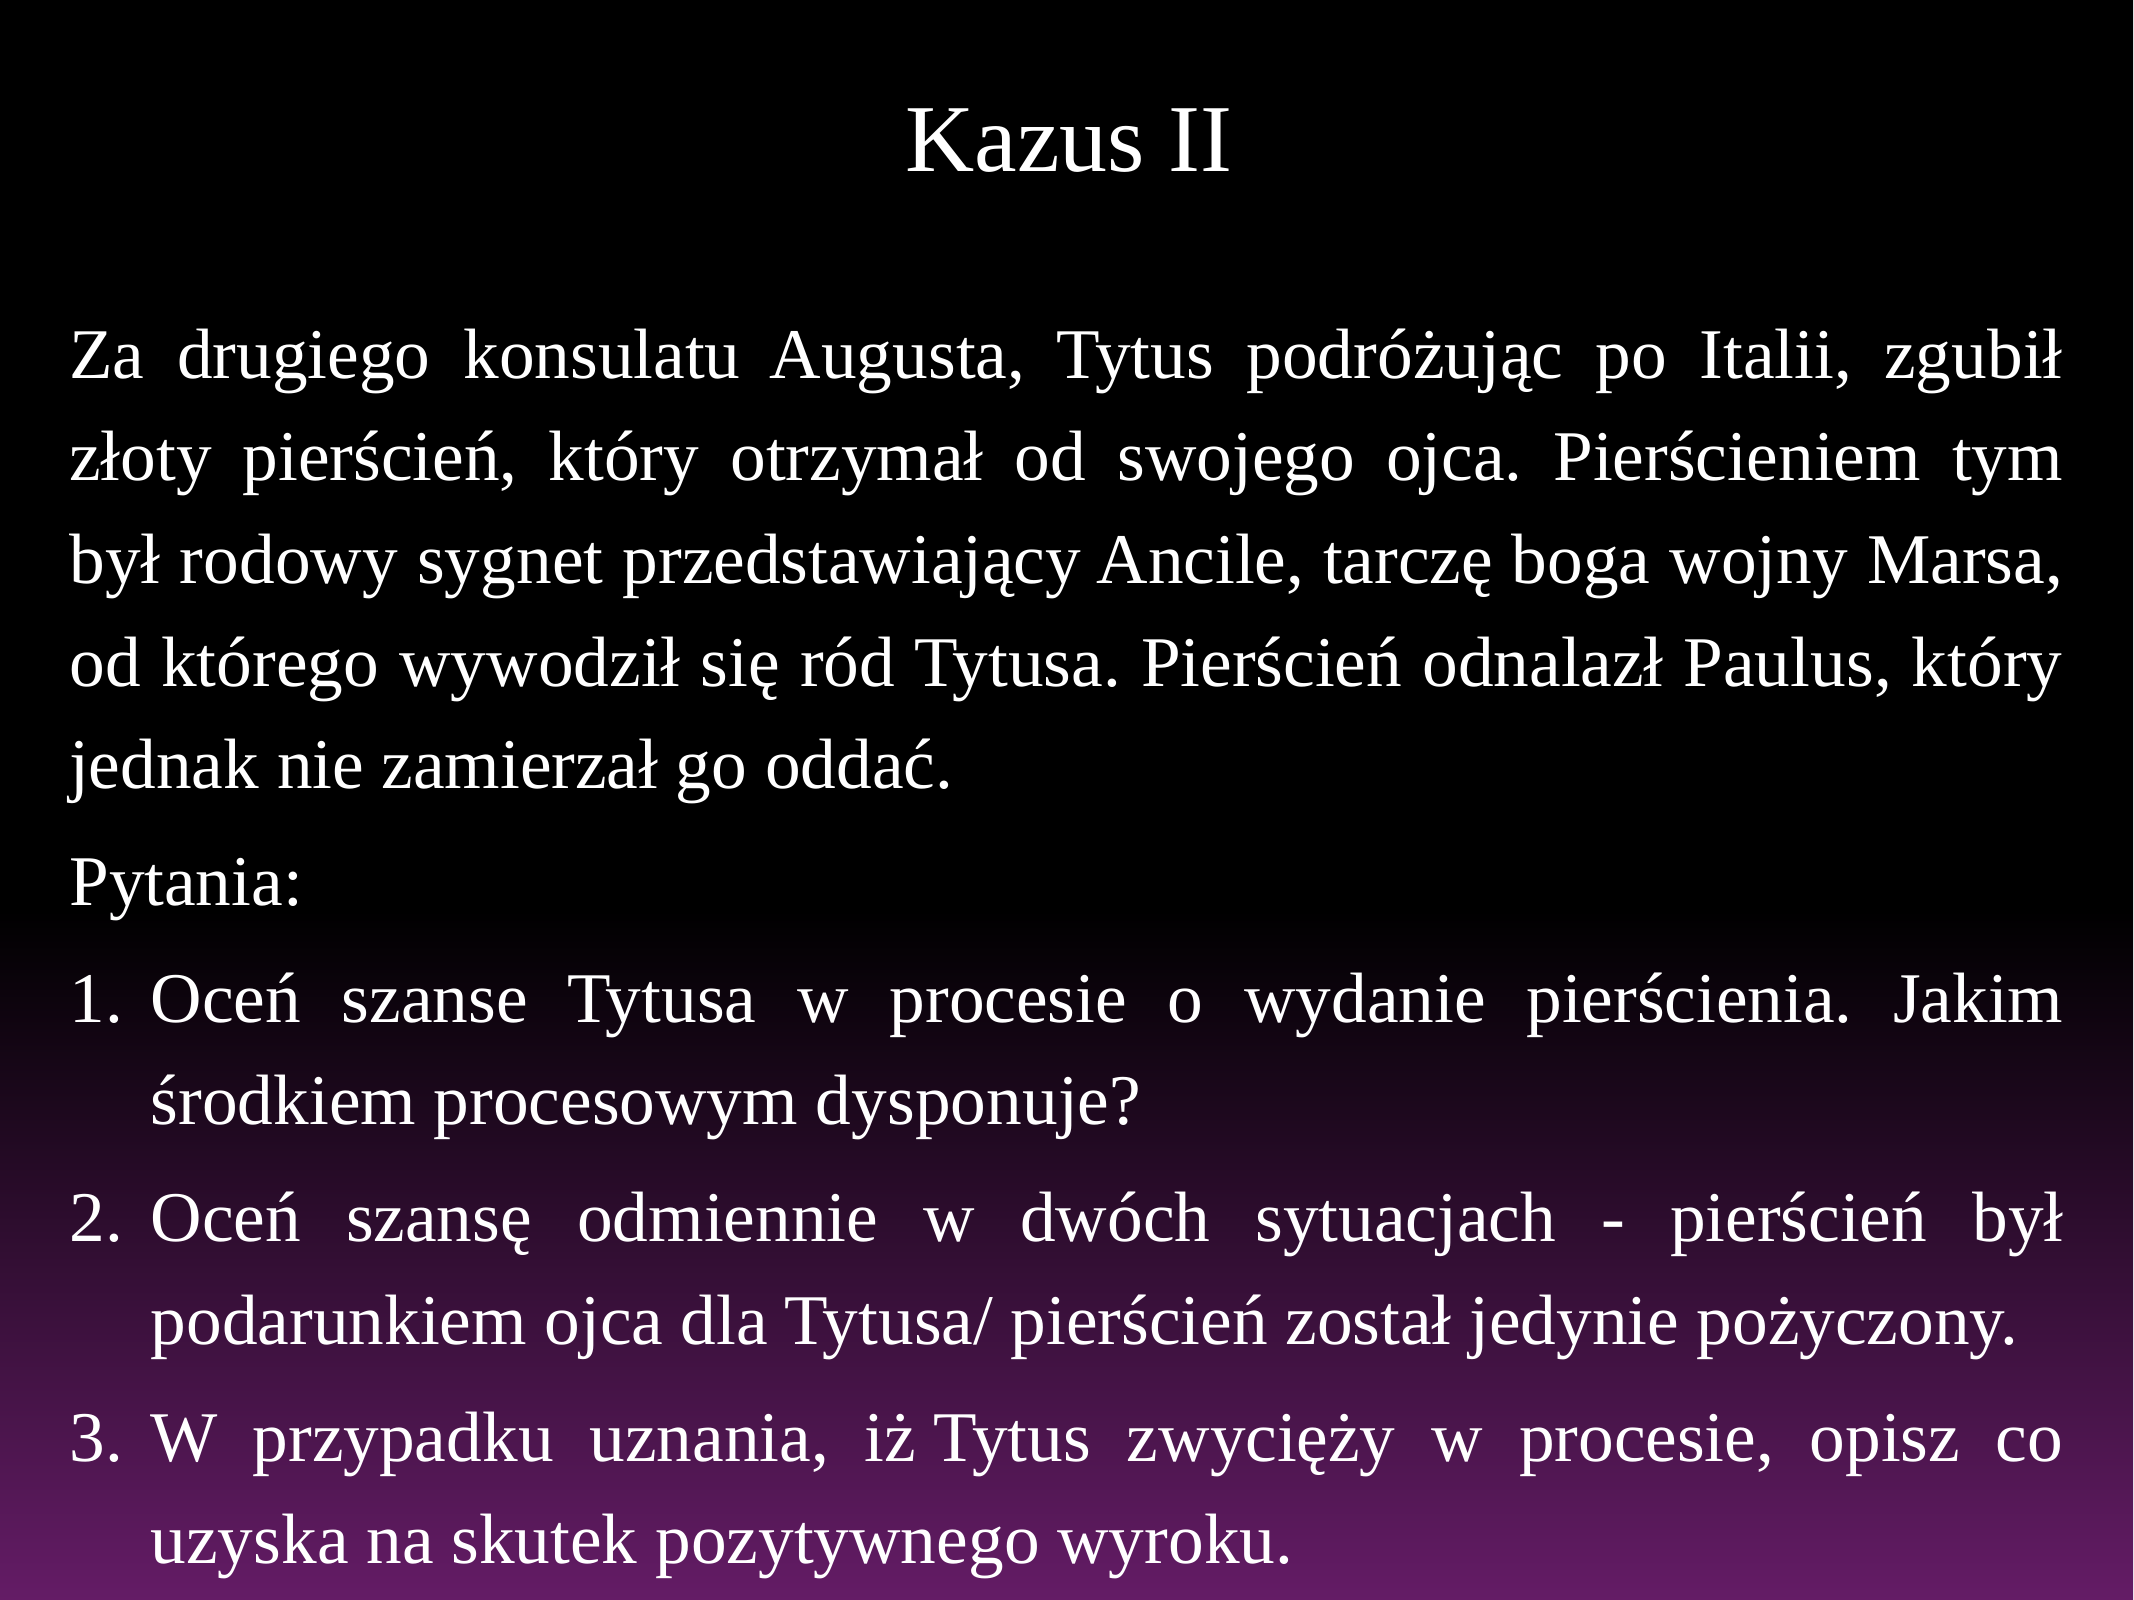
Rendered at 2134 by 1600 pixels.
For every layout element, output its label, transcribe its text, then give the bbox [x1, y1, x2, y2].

list Za drugiego konsulatu Augusta, Tytus podróżując po Italii, zgubił złoty pierścień, który otrzymał od swojego ojca. Pierścieniem tym był rodowy sygnet przedstawiający Ancile, tarczę boga wojny Marsa, od którego wywodził się ród Tytusa. Pierścień odnalazł Paulus, który jednak nie zamierzał go oddać. Pytania: Oceń szanse Tytusa w procesie o wydanie pierścienia. Jakim środkiem procesowym dysponuje? Oceń szansę odmiennie w dwóch sytuacjach - pierścień był podarunkiem ojca dla Tytusa/ pierścień został jedynie pożyczony. W przypadku uznania, iż Tytus zwycięży w procesie, opisz co uzyska na skutek pozytywnego wyroku. [58, 278, 2076, 1600]
title Kazus II [108, 0, 2030, 268]
